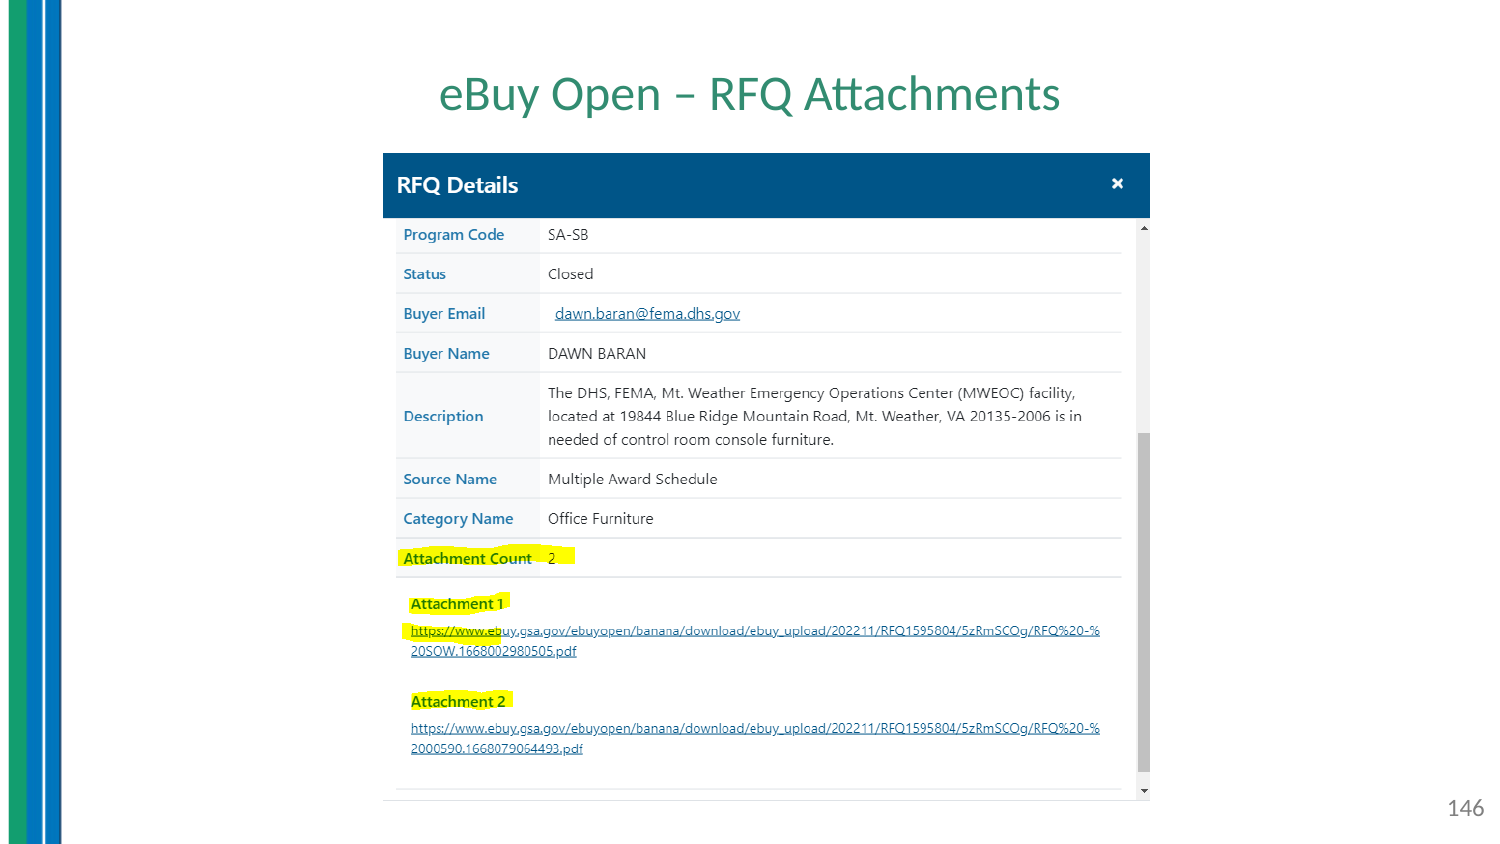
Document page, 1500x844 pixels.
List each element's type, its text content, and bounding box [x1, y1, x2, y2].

picture [0, 0, 26, 844]
title eBuy Open – RFQ Attachments [75, 33, 1425, 154]
picture [29, 0, 1500, 844]
